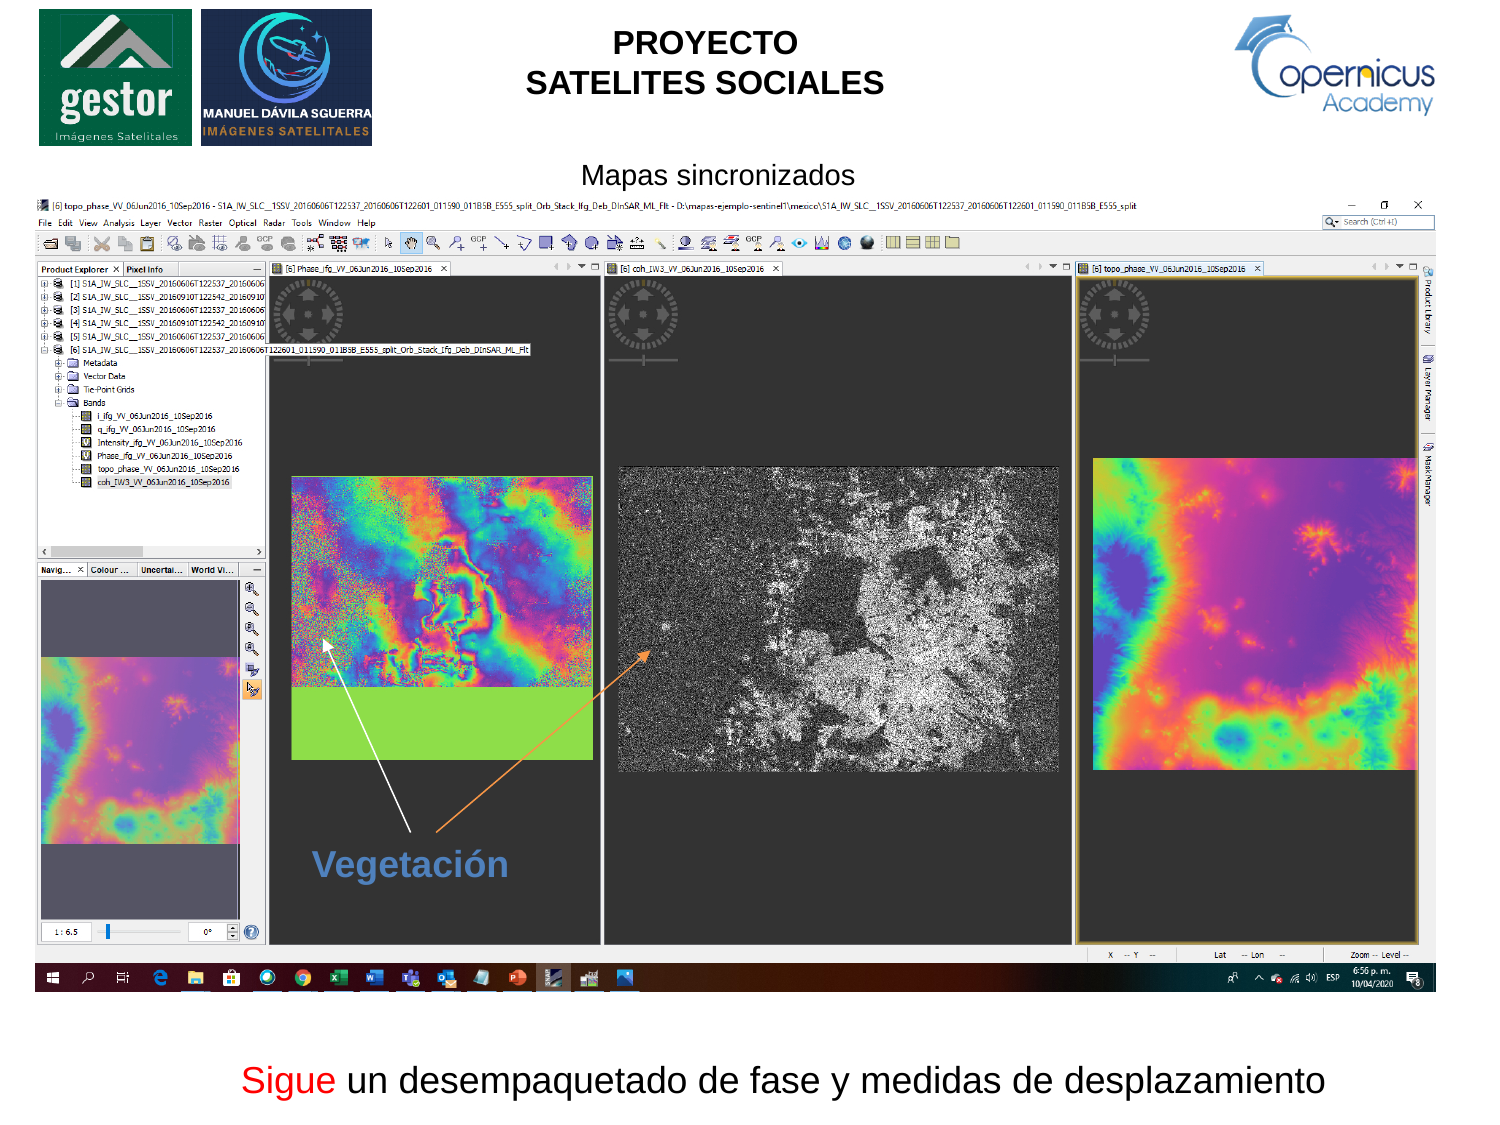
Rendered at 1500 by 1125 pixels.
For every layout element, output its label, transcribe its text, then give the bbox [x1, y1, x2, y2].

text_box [34, 148, 1436, 1108]
picture [38, 8, 192, 146]
picture [1228, 6, 1441, 131]
picture [200, 8, 373, 146]
text_box PROYECTO SATELITES SOCIALES [510, 13, 901, 109]
